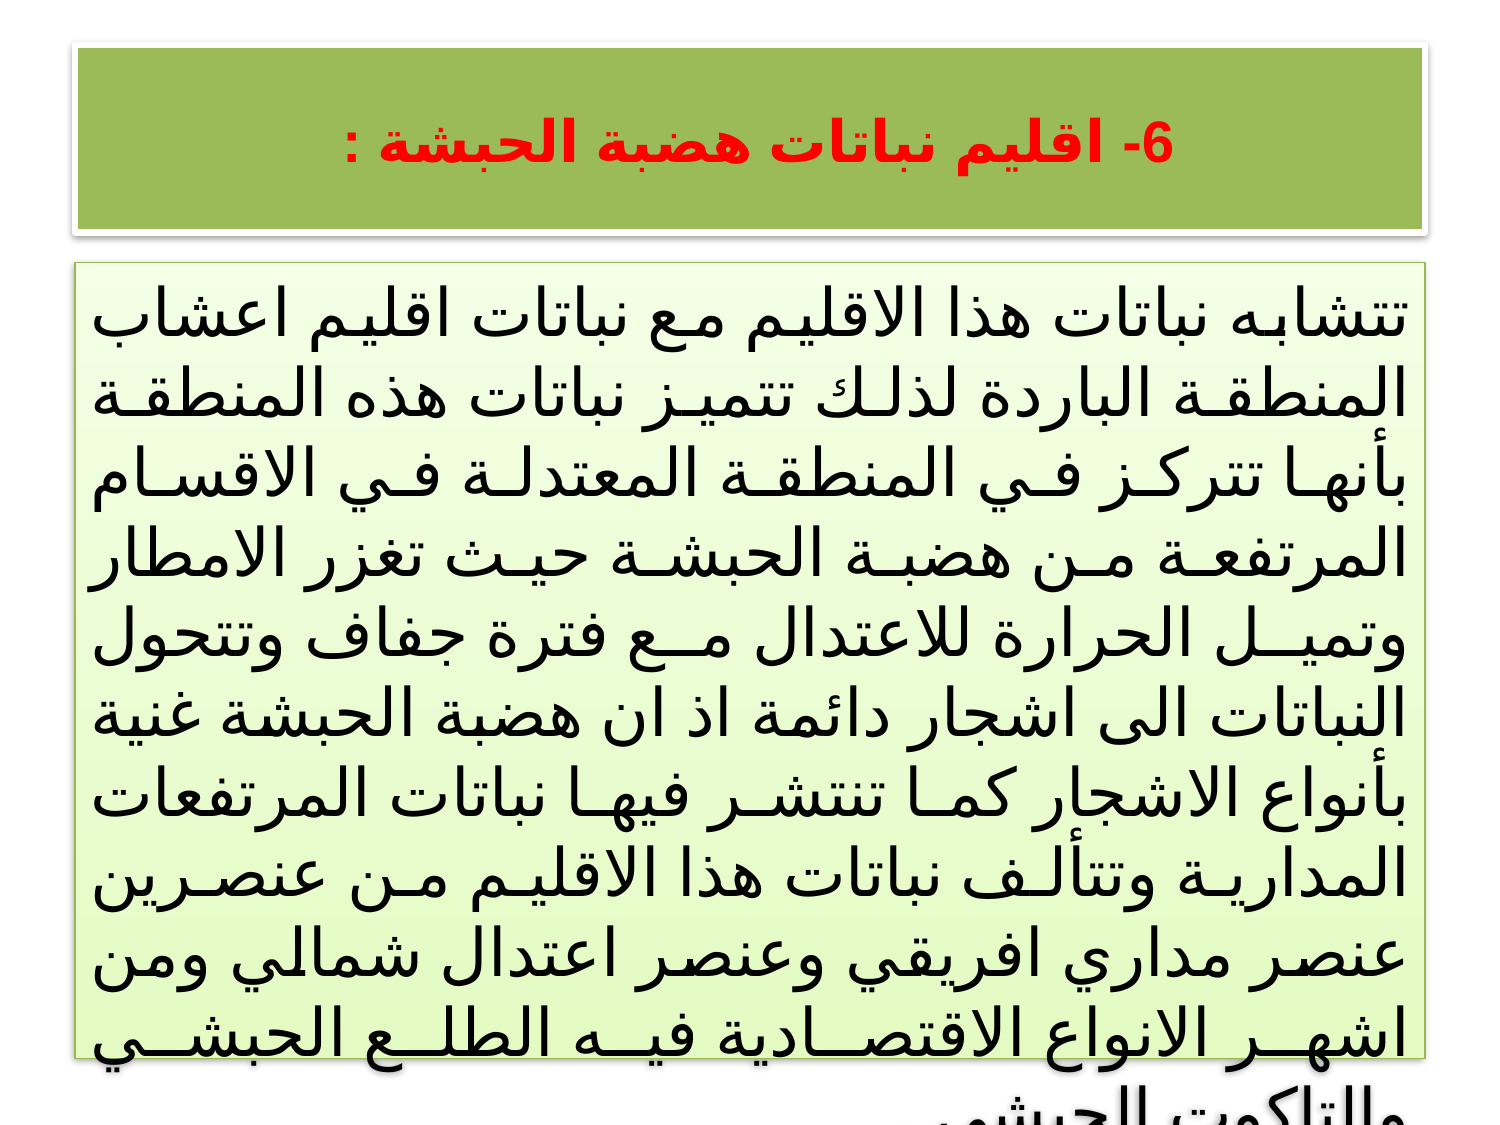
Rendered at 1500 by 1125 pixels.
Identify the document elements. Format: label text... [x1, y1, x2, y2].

title 6- اقليم نباتات هضبة الحبشة : [72, 42, 1428, 236]
list تتشابه نباتات هذا الاقليم مع نباتات اقليم اعشاب المنطقة الباردة لذلك تتميز نباتات هذه المنطقة بأنها تتركز في المنطقة المعتدلة في الاقسام المرتفعة من هضبة الحبشة حيث تغزر الامطار وتميل الحرارة للاعتدال مع فترة جفاف وتتحول النباتات الى اشجار دائمة اذ ان هضبة الحبشة غنية بأنواع الاشجار كما تنتشر فيها نباتات المرتفعات المدارية وتتألف نباتات هذا الاقليم من عنصرين عنصر مداري افريقي وعنصر اعتدال شمالي ومن اشهر الانواع الاقتصادية فيه الطلع الحبشي والتاكوت الحبشي . [74, 262, 1426, 1059]
